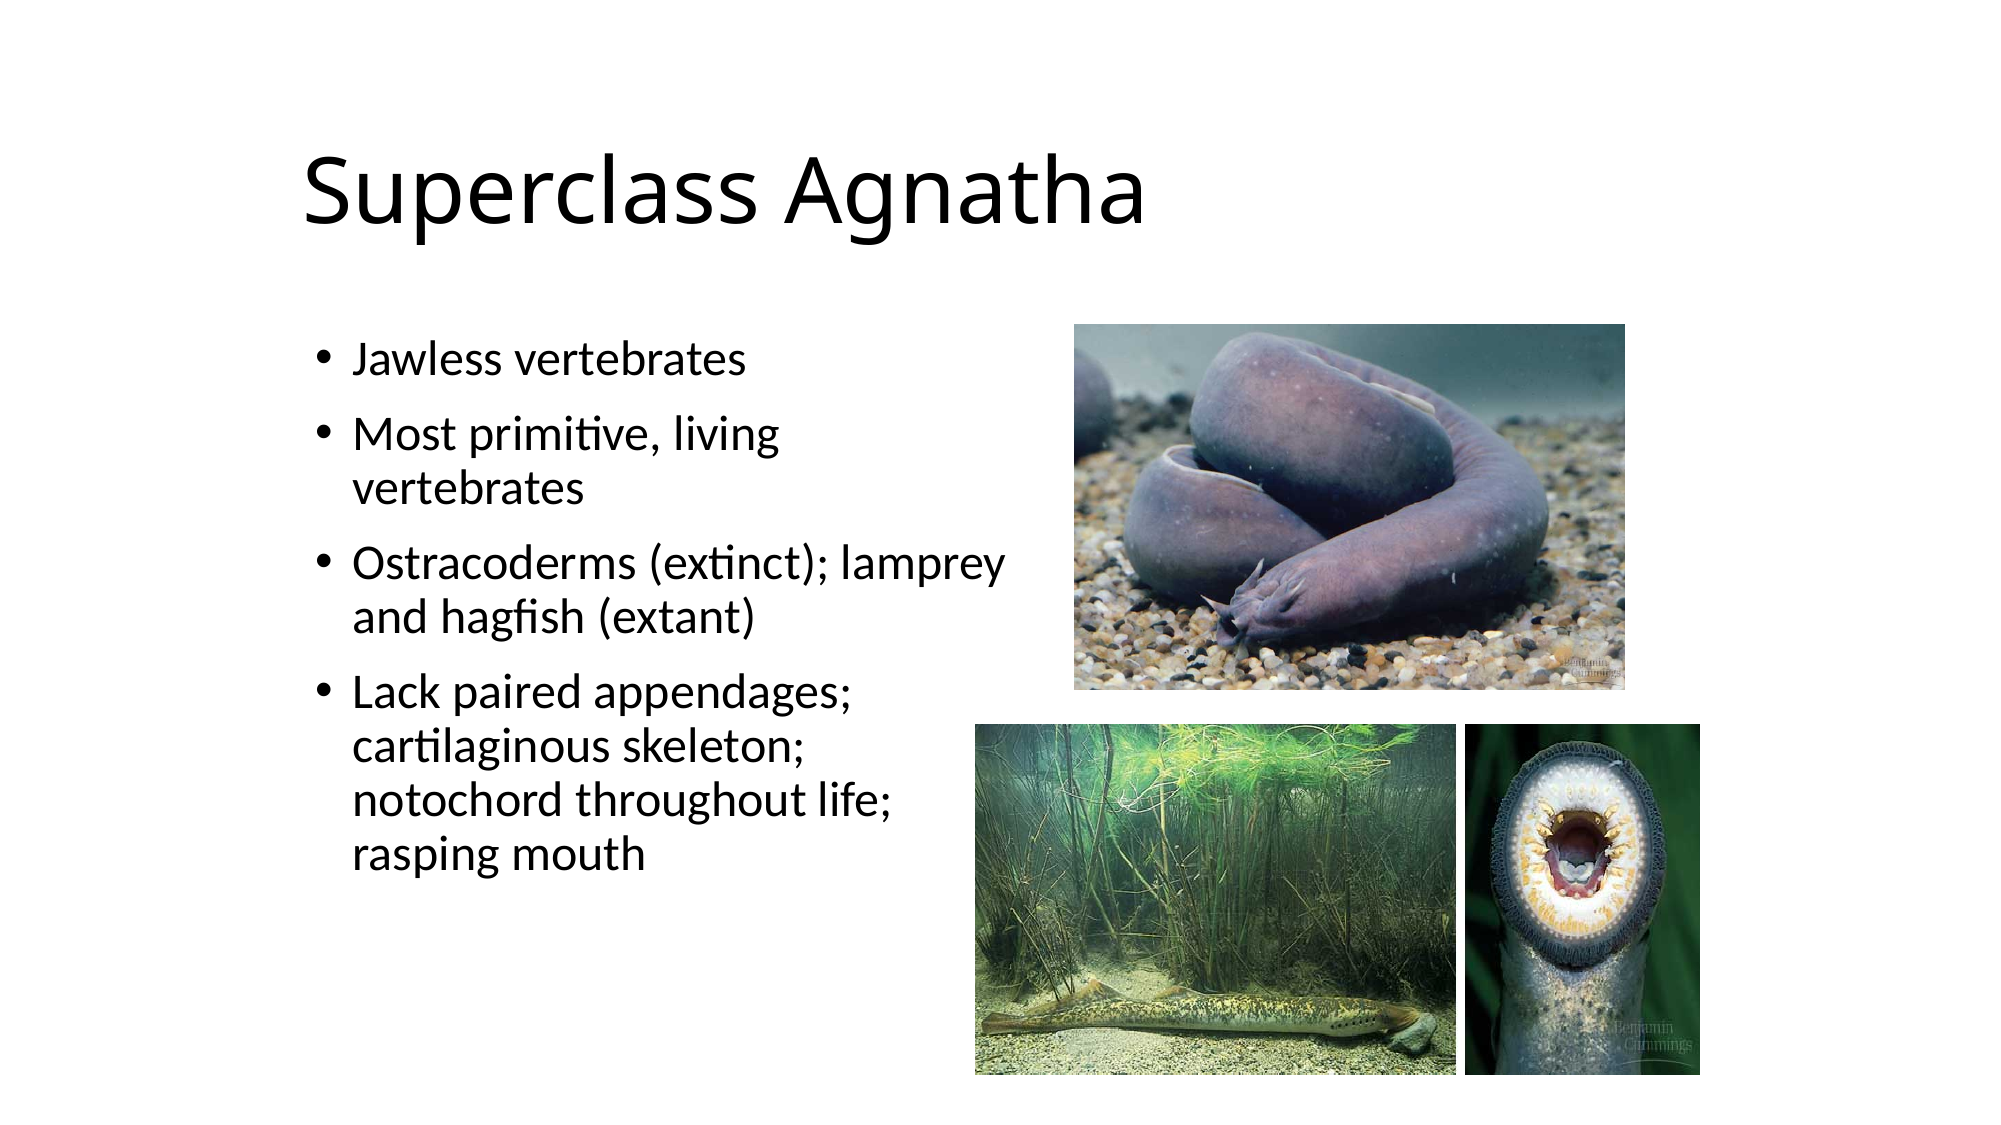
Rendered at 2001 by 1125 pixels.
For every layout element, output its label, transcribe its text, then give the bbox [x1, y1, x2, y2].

list Jawless vertebrates Most primitive, living vertebrates Ostracoderms (extinct); lamprey and hagfish (extant) Lack paired appendages; cartilaginous skeleton; notochord throughout life; rasping mouth [300, 324, 1038, 1000]
picture [974, 724, 1700, 1076]
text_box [1074, 324, 1625, 690]
title Superclass Agnatha [287, 99, 1713, 288]
